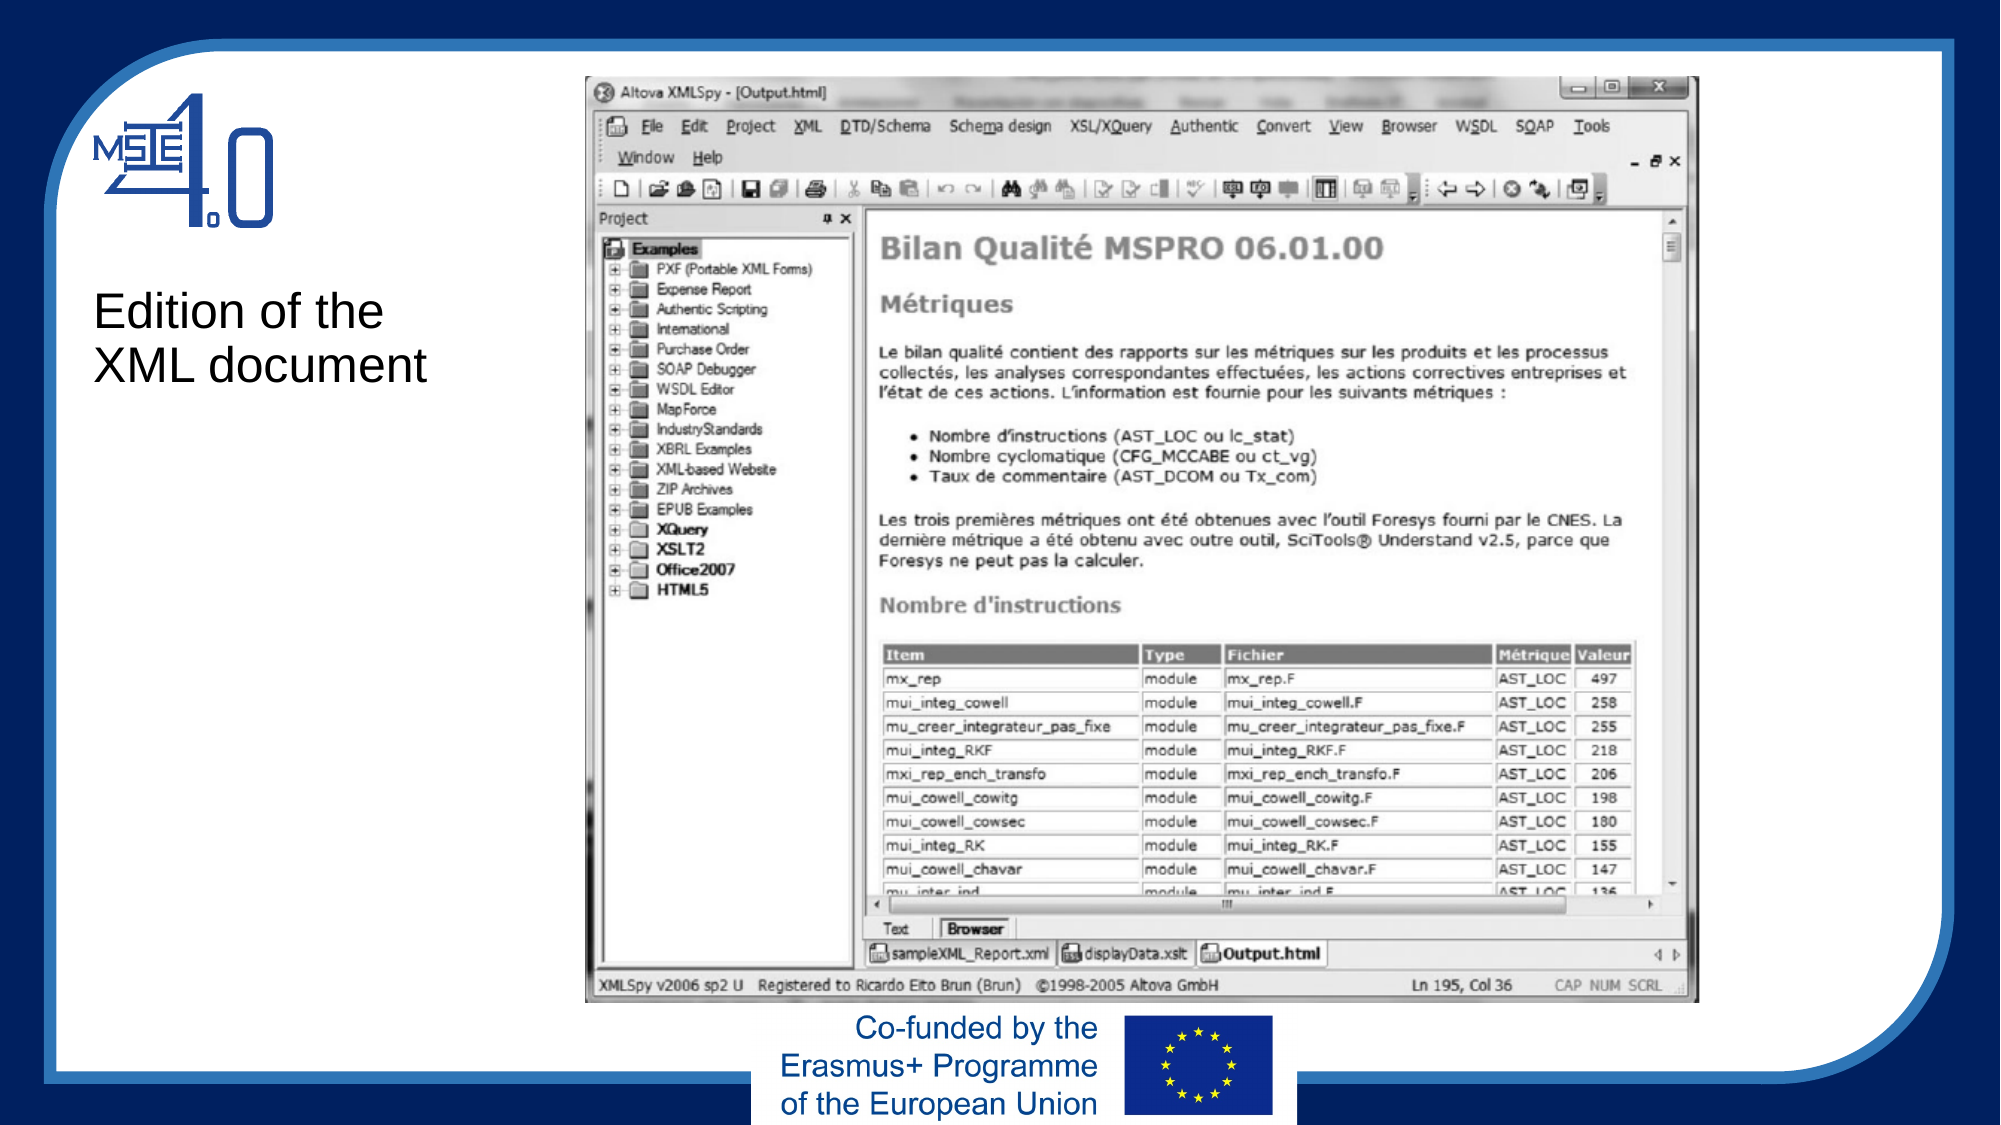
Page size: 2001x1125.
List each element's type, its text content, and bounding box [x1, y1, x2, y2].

picture [585, 76, 1701, 1125]
list Edition of the XML document [78, 277, 482, 984]
